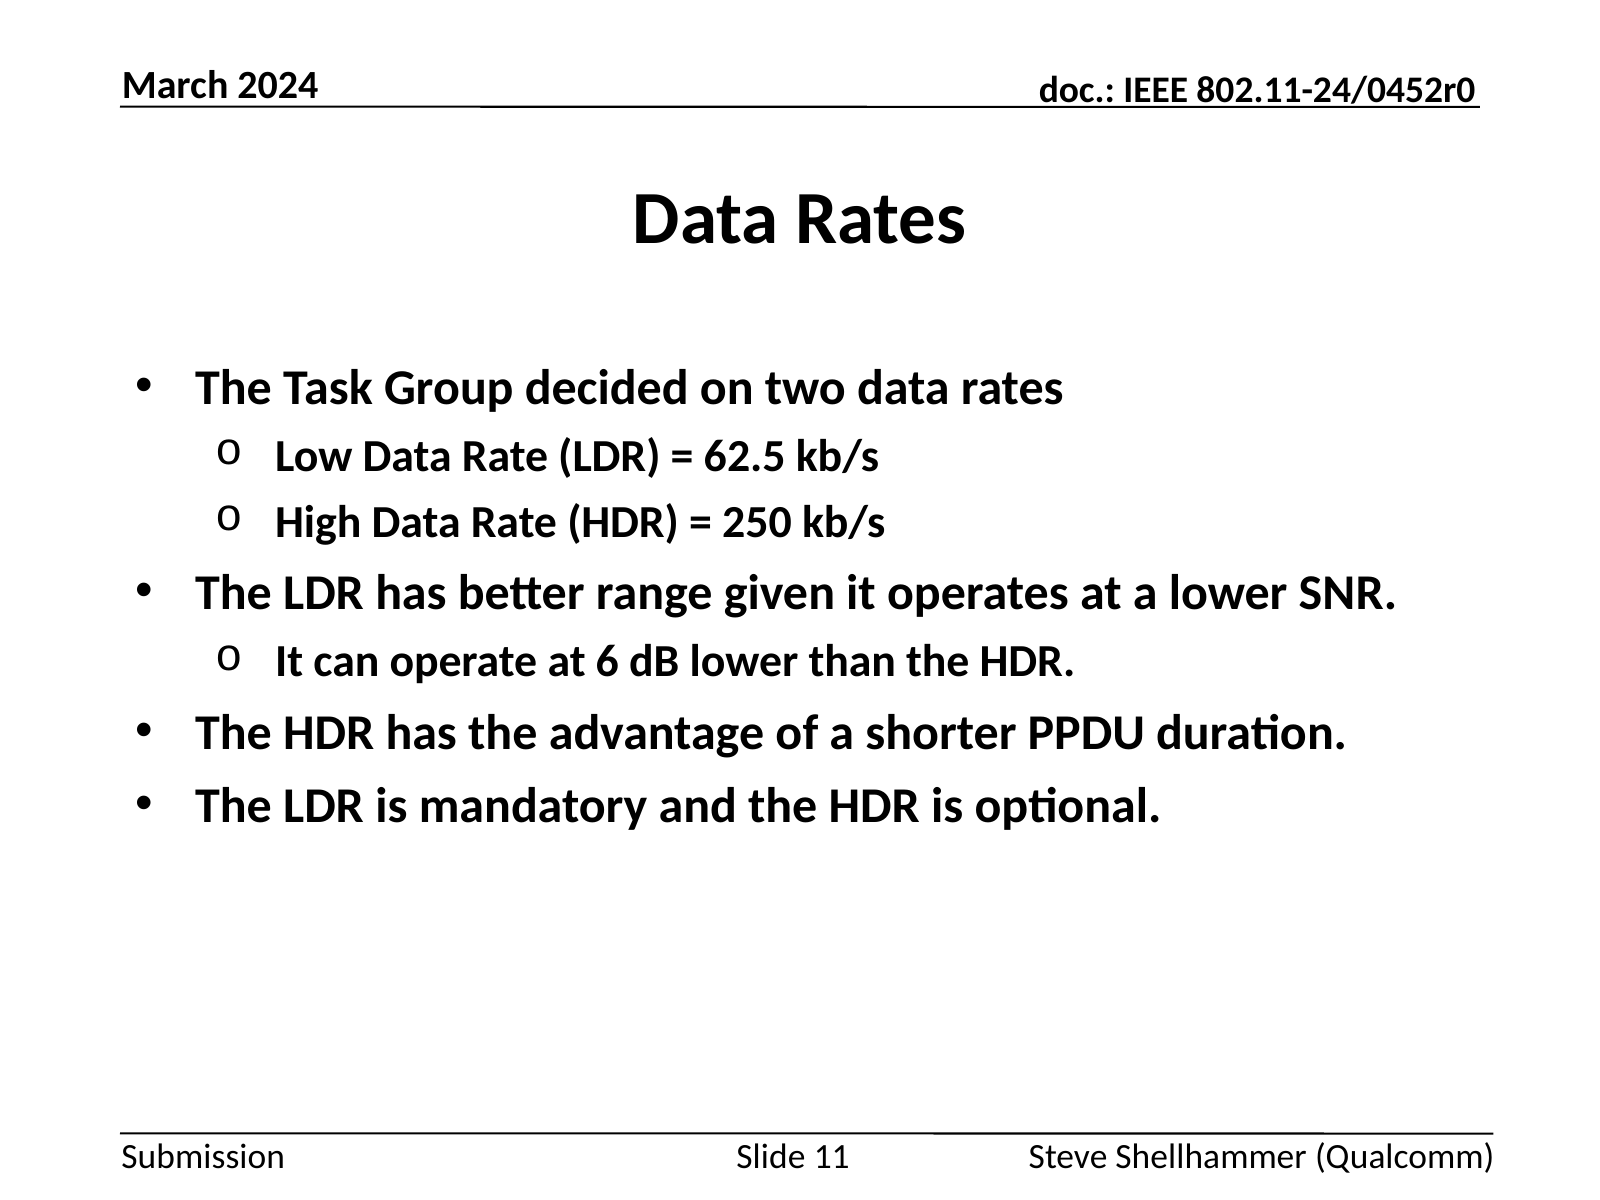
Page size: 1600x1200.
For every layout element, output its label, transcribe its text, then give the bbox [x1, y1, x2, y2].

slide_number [121, 58, 451, 107]
footer Steve Shellhammer (Qualcomm) [937, 1132, 1495, 1174]
slide_number Slide 11 [733, 1132, 854, 1197]
title Data Rates [119, 119, 1480, 307]
list The Task Group decided on two data rates Low Data Rate (LDR) = 62.5 kb/s High Data Rate (HDR) = 250 kb/s The LDR has better range given it operates at a lower SNR. It can operate at 6 dB lower than the HDR. The HDR has the advantage of a shorter PPDU duration. The LDR is mandatory and the HDR is optional. [119, 346, 1451, 1067]
